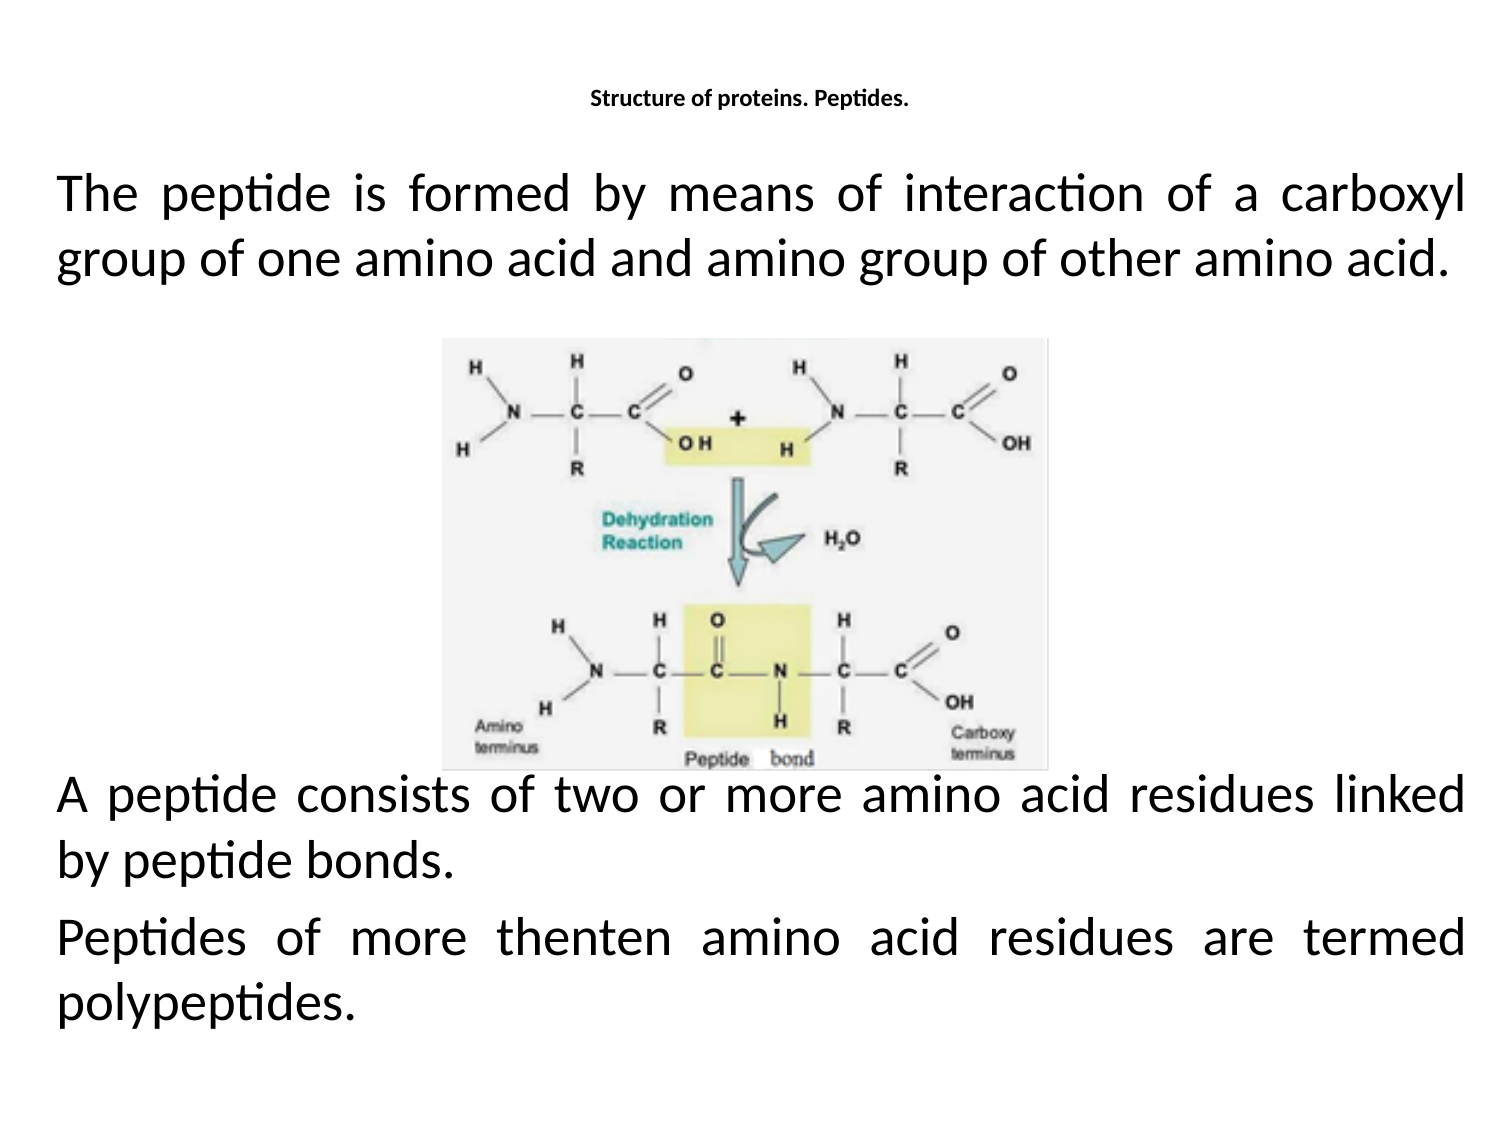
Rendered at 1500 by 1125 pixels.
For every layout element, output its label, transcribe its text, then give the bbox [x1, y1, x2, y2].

title Structure of proteins. Peptides. [75, 45, 1425, 149]
list The peptide is formed by means of interaction of a carboxyl group of one amino acid and amino group of other amino acid. A peptide consists of two or more amino acid residues linked by peptide bonds. Peptides of more thenten amino acid residues are termed polypeptides. [41, 149, 1483, 1094]
picture [442, 337, 1051, 774]
